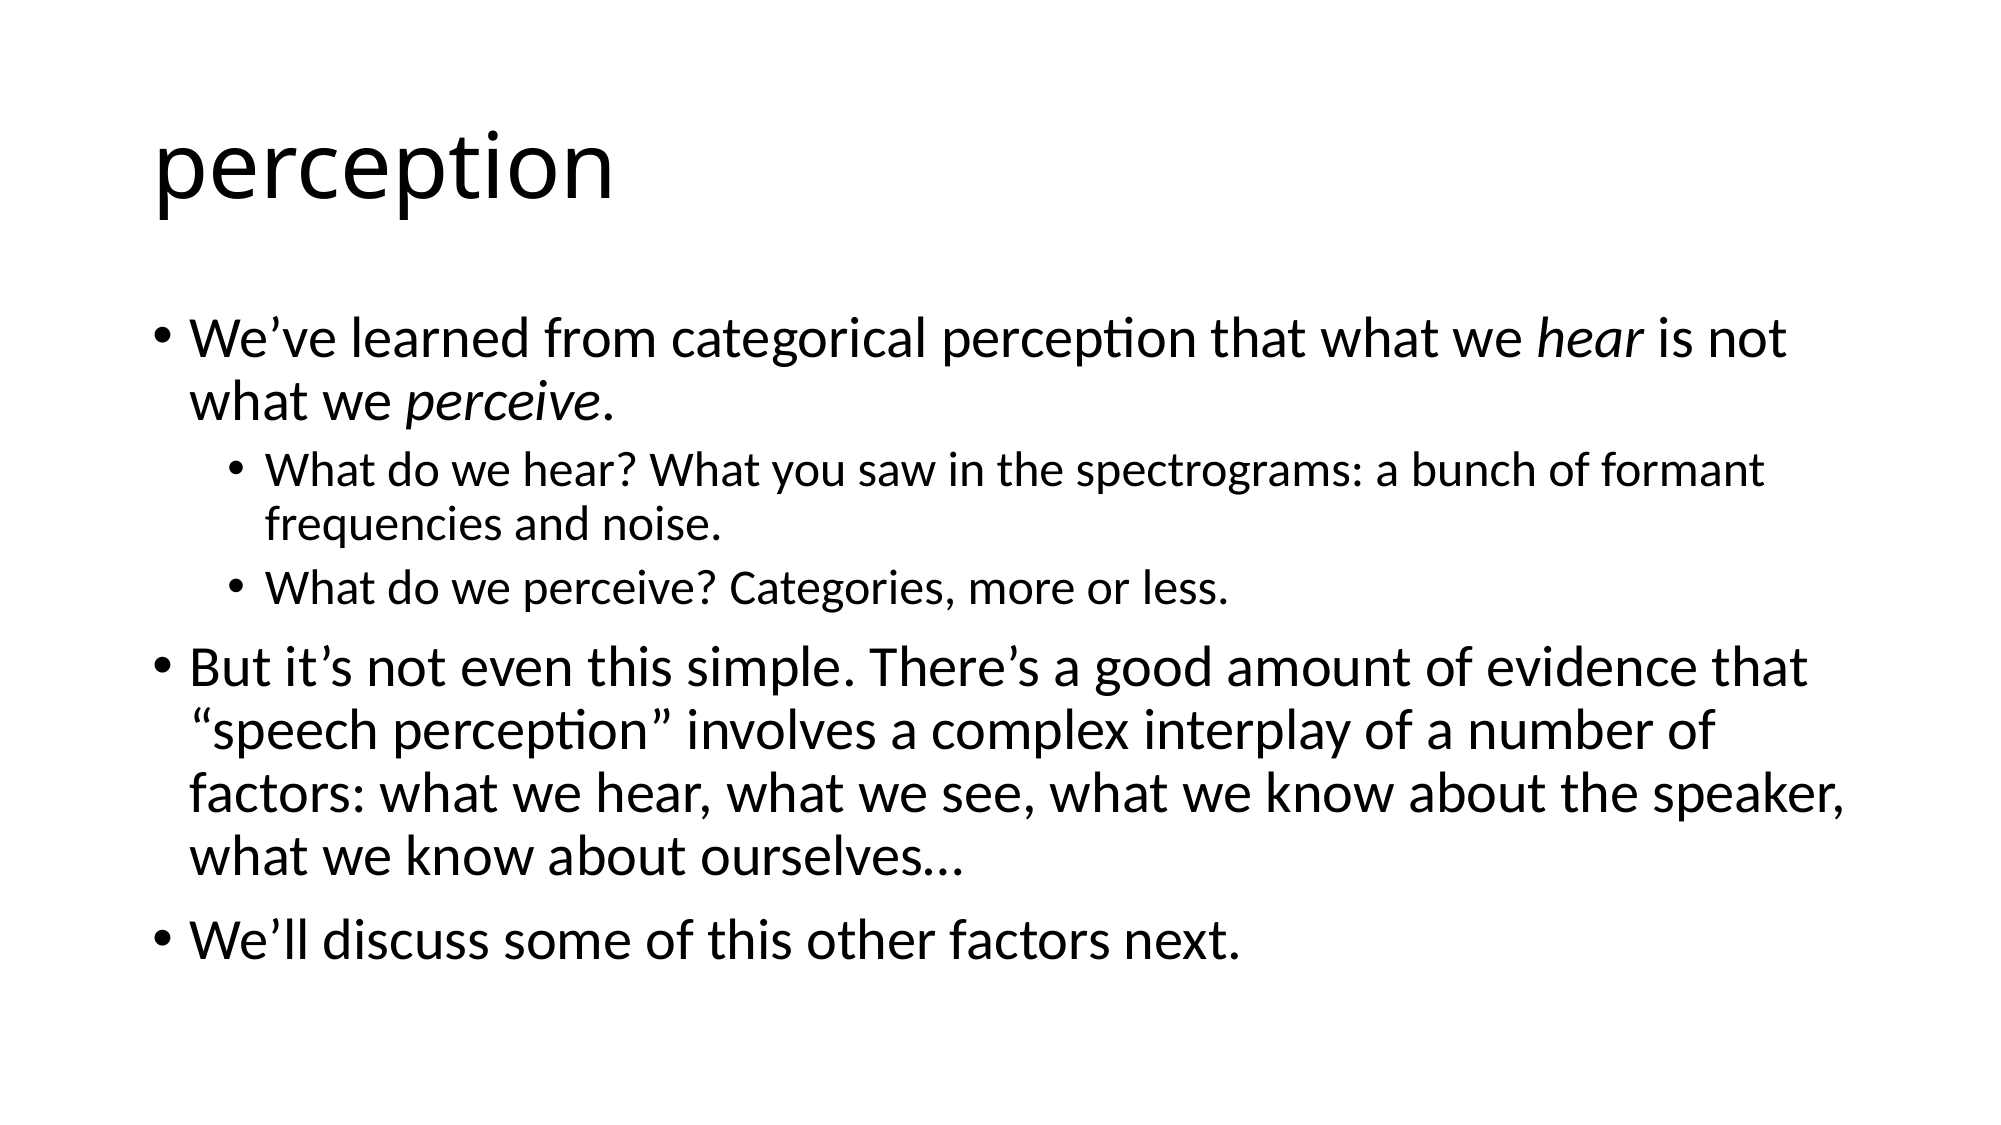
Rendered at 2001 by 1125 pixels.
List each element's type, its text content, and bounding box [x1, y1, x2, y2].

list We’ve learned from categorical perception that what we hear is not what we perceive. What do we hear? What you saw in the spectrograms: a bunch of formant frequencies and noise. What do we perceive? Categories, more or less. But it’s not even this simple. There’s a good amount of evidence that “speech perception” involves a complex interplay of a number of factors: what we hear, what we see, what we know about the speaker, what we know about ourselves… We’ll discuss some of this other factors next. [137, 299, 1863, 1014]
title perception [137, 59, 1863, 278]
